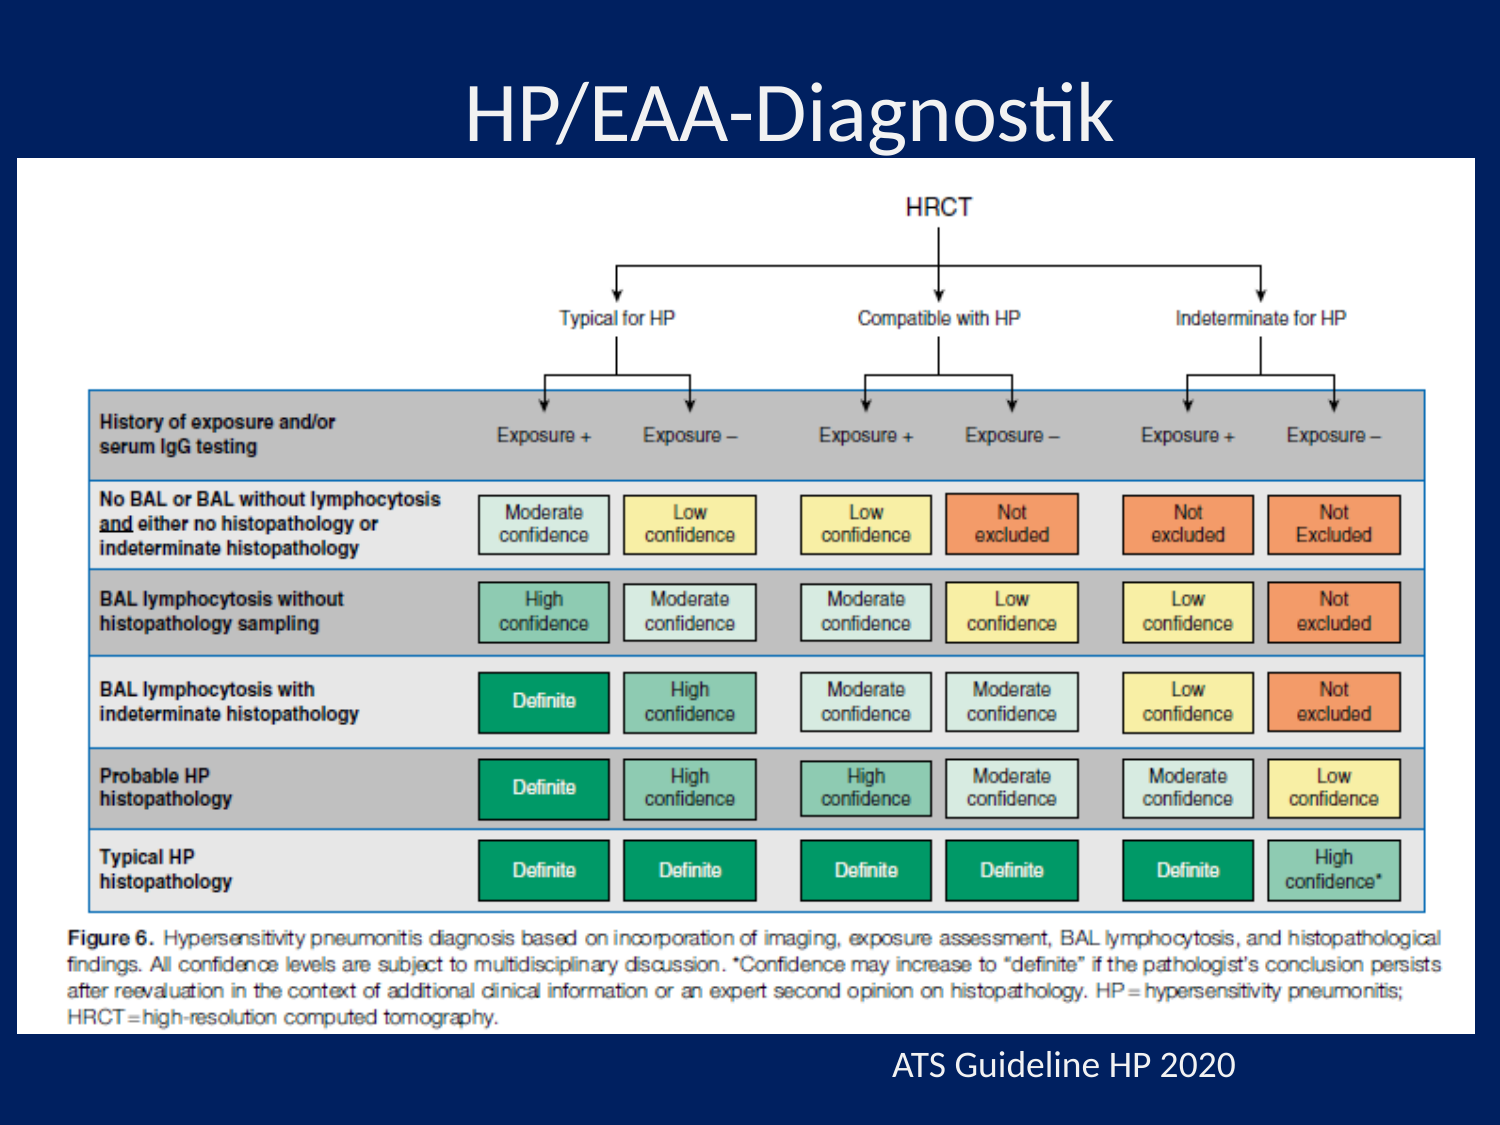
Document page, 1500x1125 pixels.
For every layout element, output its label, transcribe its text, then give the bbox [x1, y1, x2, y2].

title HP/EAA-Diagnostik [171, 48, 1409, 156]
picture [17, 158, 1475, 1034]
text_box ATS Guideline HP 2020 [878, 1041, 1436, 1093]
